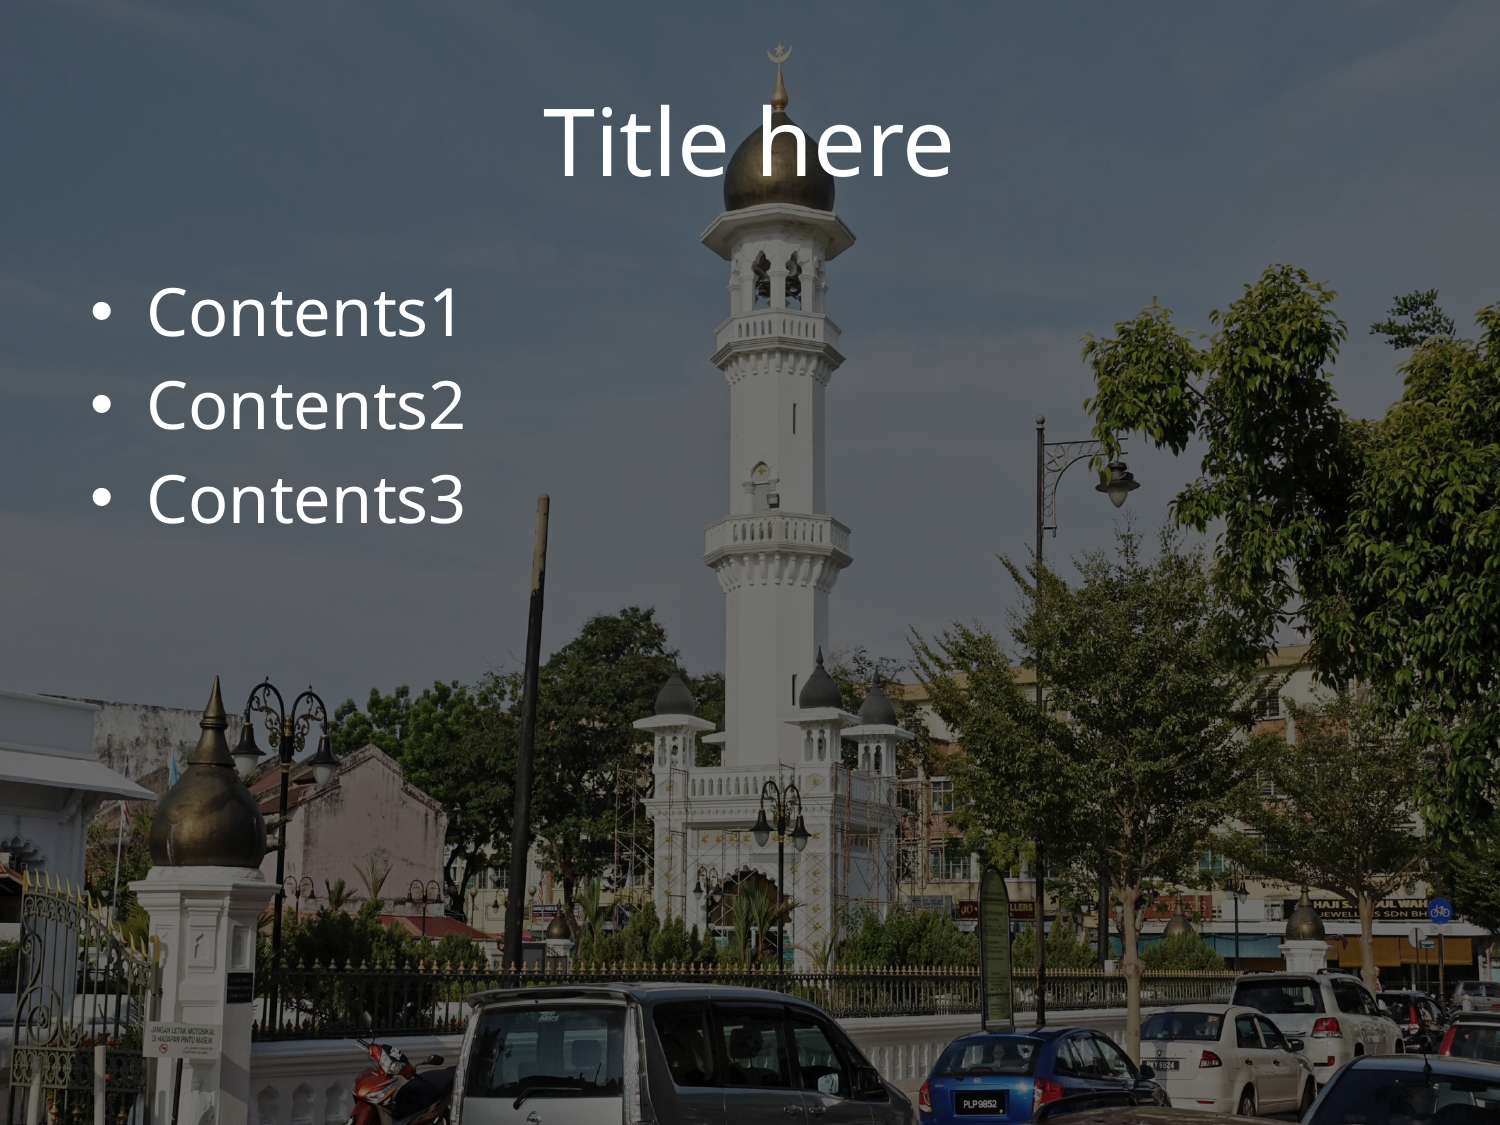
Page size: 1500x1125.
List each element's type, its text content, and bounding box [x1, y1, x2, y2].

list Contents1 Contents2 Contents3 [75, 262, 1425, 1005]
text_box [0, 0, 1500, 1125]
title Title here [75, 45, 1425, 233]
